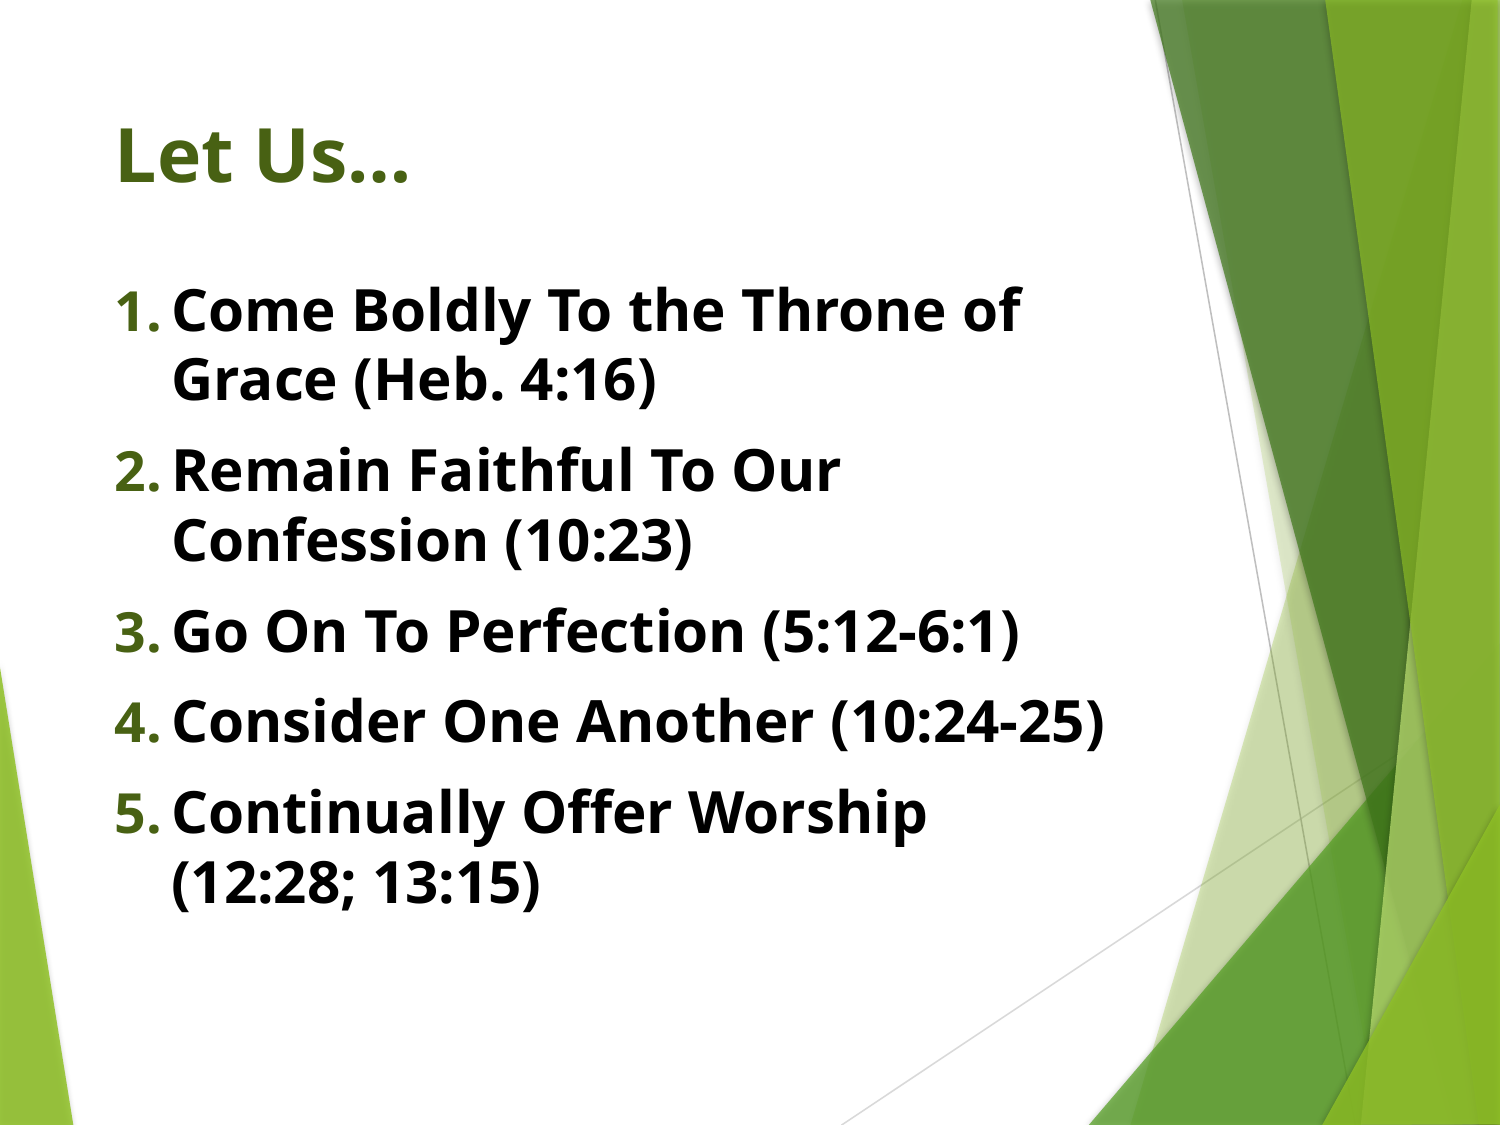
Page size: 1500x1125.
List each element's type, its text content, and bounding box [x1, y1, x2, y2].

title Let Us… [99, 99, 1142, 265]
list Come Boldly To the Throne of Grace (Heb. 4:16) Remain Faithful To Our Confession (10:23) Go On To Perfection (5:12-6:1) Consider One Another (10:24-25) Continually Offer Worship (12:28; 13:15) [99, 265, 1142, 992]
